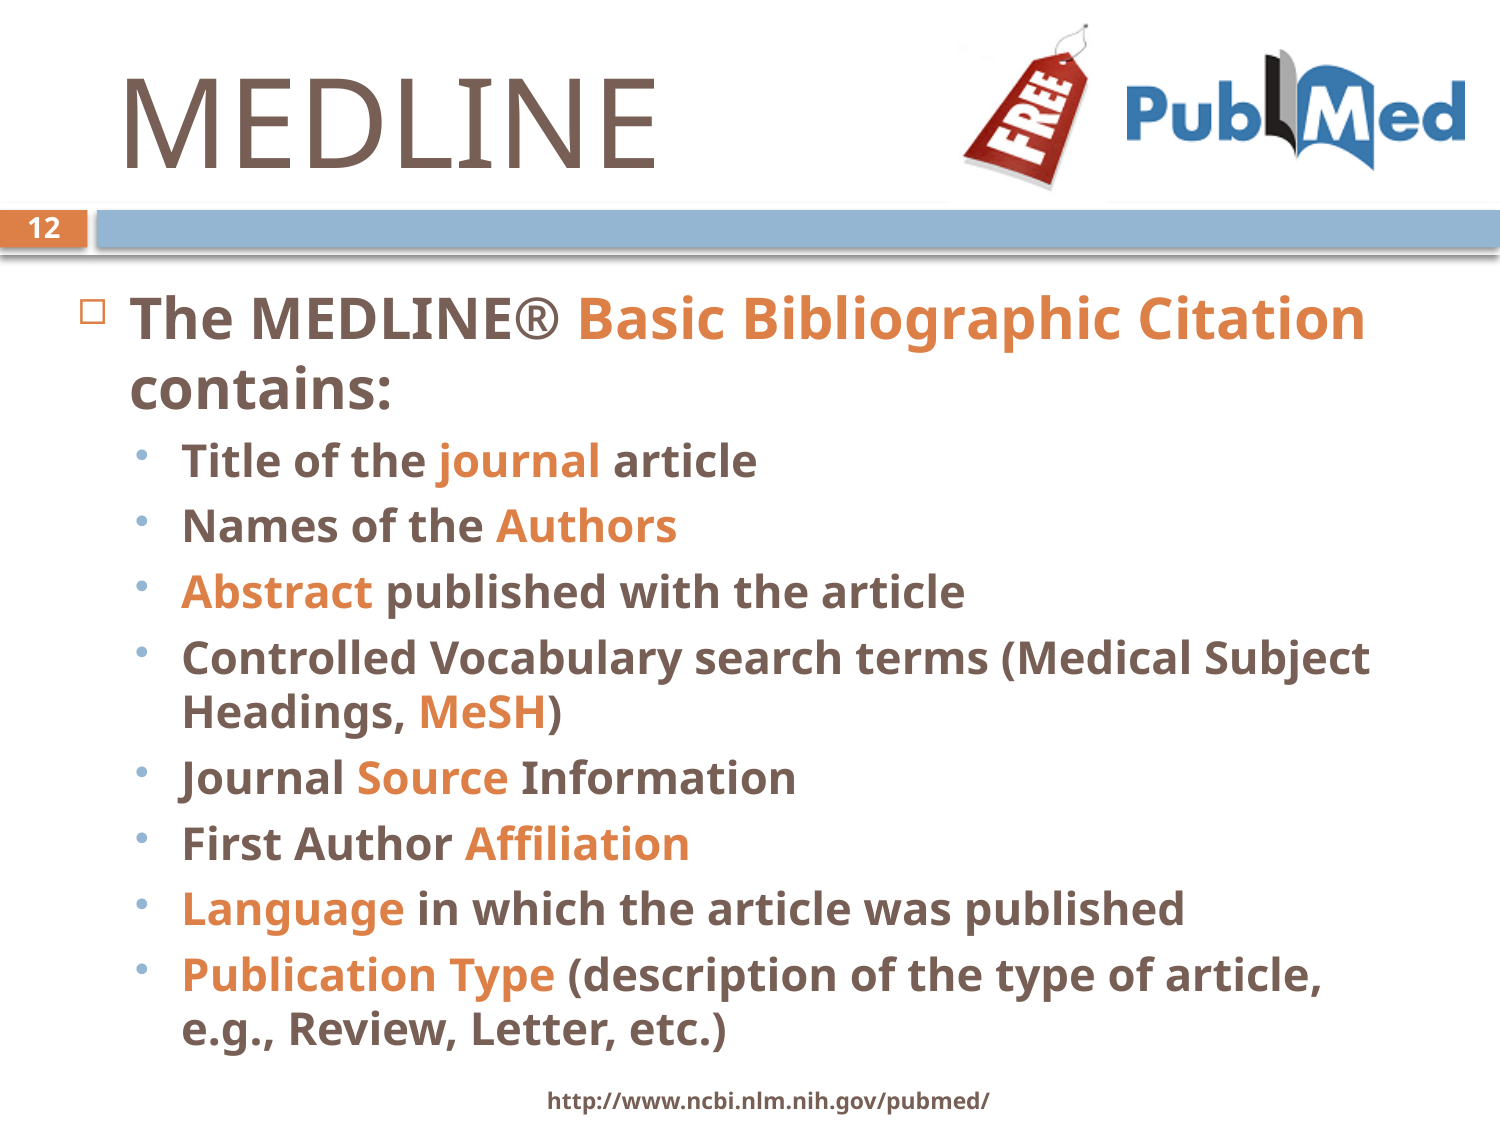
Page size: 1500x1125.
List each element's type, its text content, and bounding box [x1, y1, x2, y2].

footer http://www.ncbi.nlm.nih.gov/pubmed/ [75, 1081, 1463, 1119]
slide_number 12 [0, 208, 88, 249]
picture [1126, 49, 1465, 171]
title MEDLINE [1112, 37, 1438, 200]
title MEDLINE [100, 37, 943, 200]
picture [949, 13, 1107, 207]
list The MEDLINE® Basic Bibliographic Citation contains: Title of the journal article Names of the Authors Abstract published with the article Controlled Vocabulary search terms (Medical Subject Headings, MeSH) Journal Source Information First Author Affiliation Language in which the article was published Publication Type (description of the type of article, e.g., Review, Letter, etc.) [62, 275, 1438, 1063]
